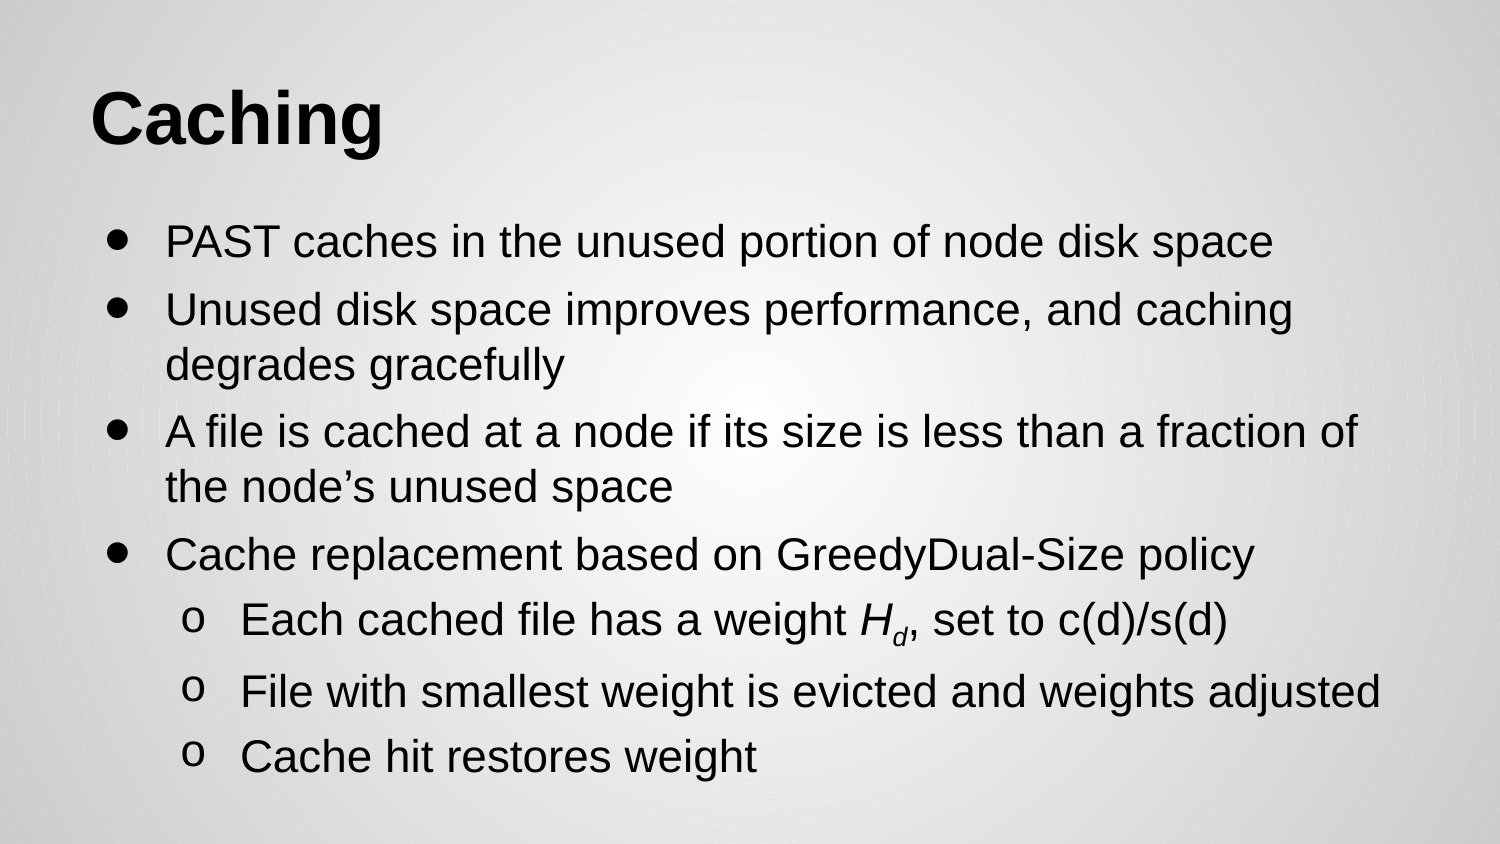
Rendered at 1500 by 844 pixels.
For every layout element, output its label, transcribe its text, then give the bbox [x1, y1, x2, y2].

title Caching [75, 33, 1425, 175]
list PAST caches in the unused portion of node disk space Unused disk space improves performance, and caching degrades gracefully A file is cached at a node if its size is less than a fraction of the node’s unused space Cache replacement based on GreedyDual-Size policy Each cached file has a weight Hd, set to c(d)/s(d) File with smallest weight is evicted and weights adjusted Cache hit restores weight [75, 196, 1425, 808]
